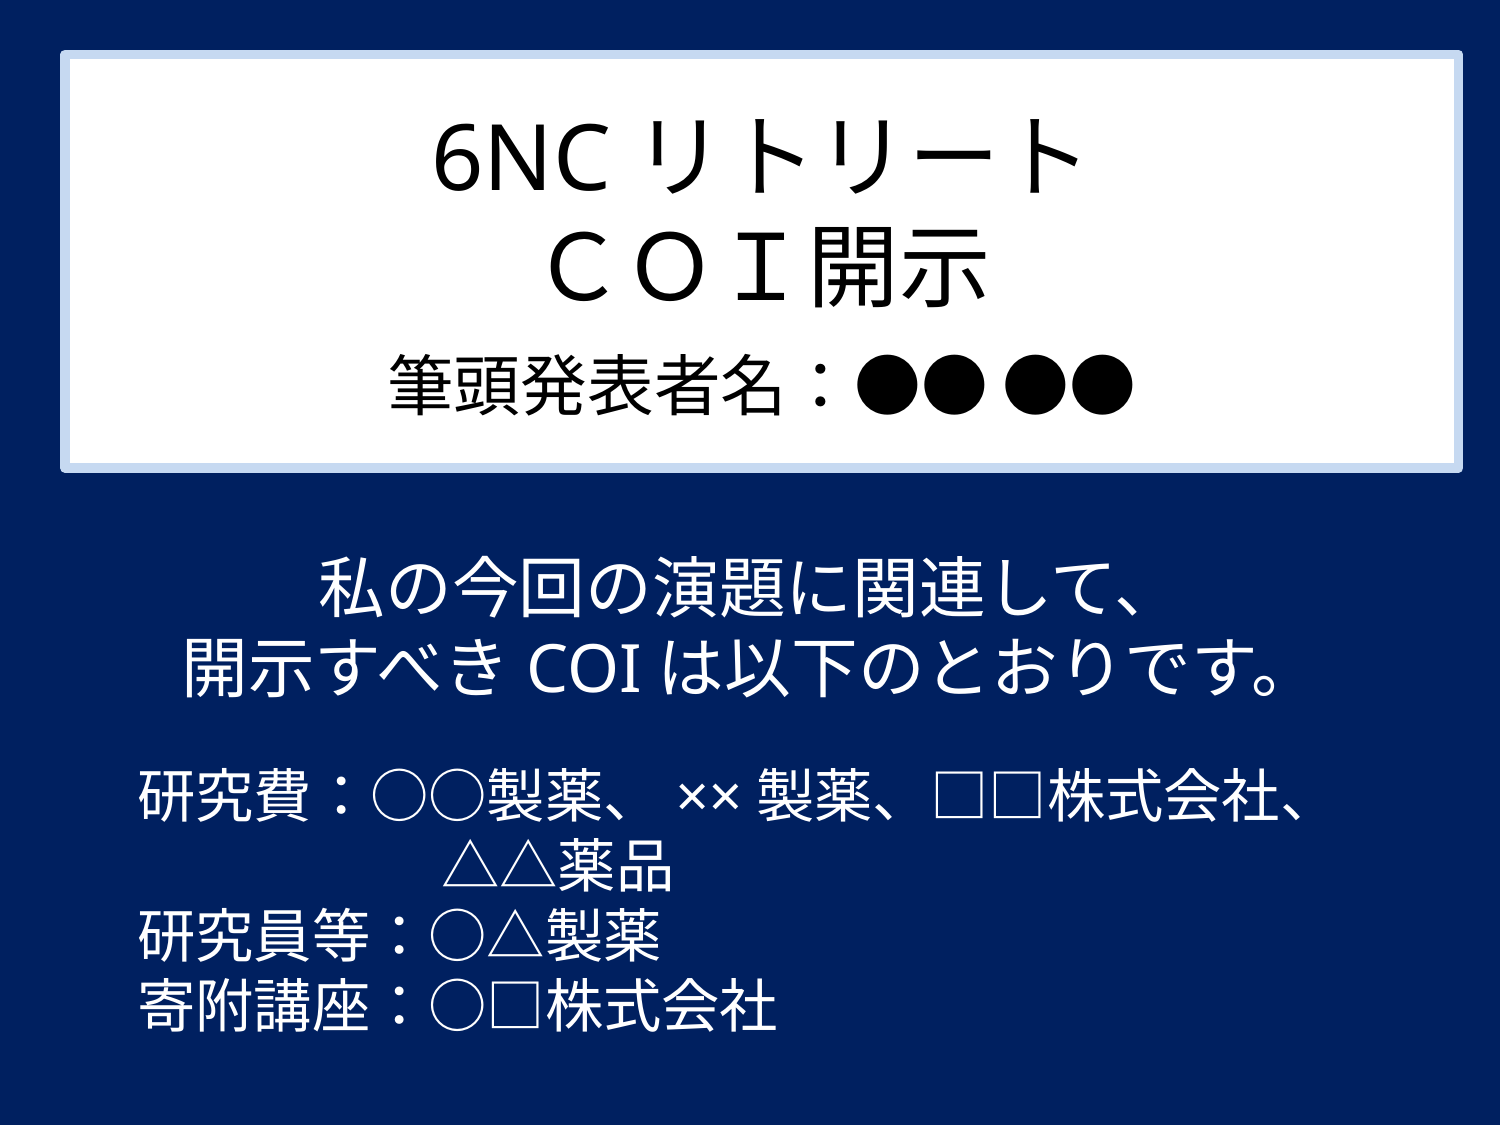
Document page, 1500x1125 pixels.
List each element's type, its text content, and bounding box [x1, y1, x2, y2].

text_box 6NCリトリート ＣＯＩ開示 筆頭発表者名：●● ●● [63, 52, 1461, 470]
text_box 私の今回の演題に関連して、 開示すべきCOIは以下のとおりです。 [53, 538, 1447, 714]
text_box 研究費：○○製薬、××製薬、□□株式会社、 △△薬品 研究員等：○△製薬 寄附講座：○□株式会社 [122, 751, 1365, 1047]
